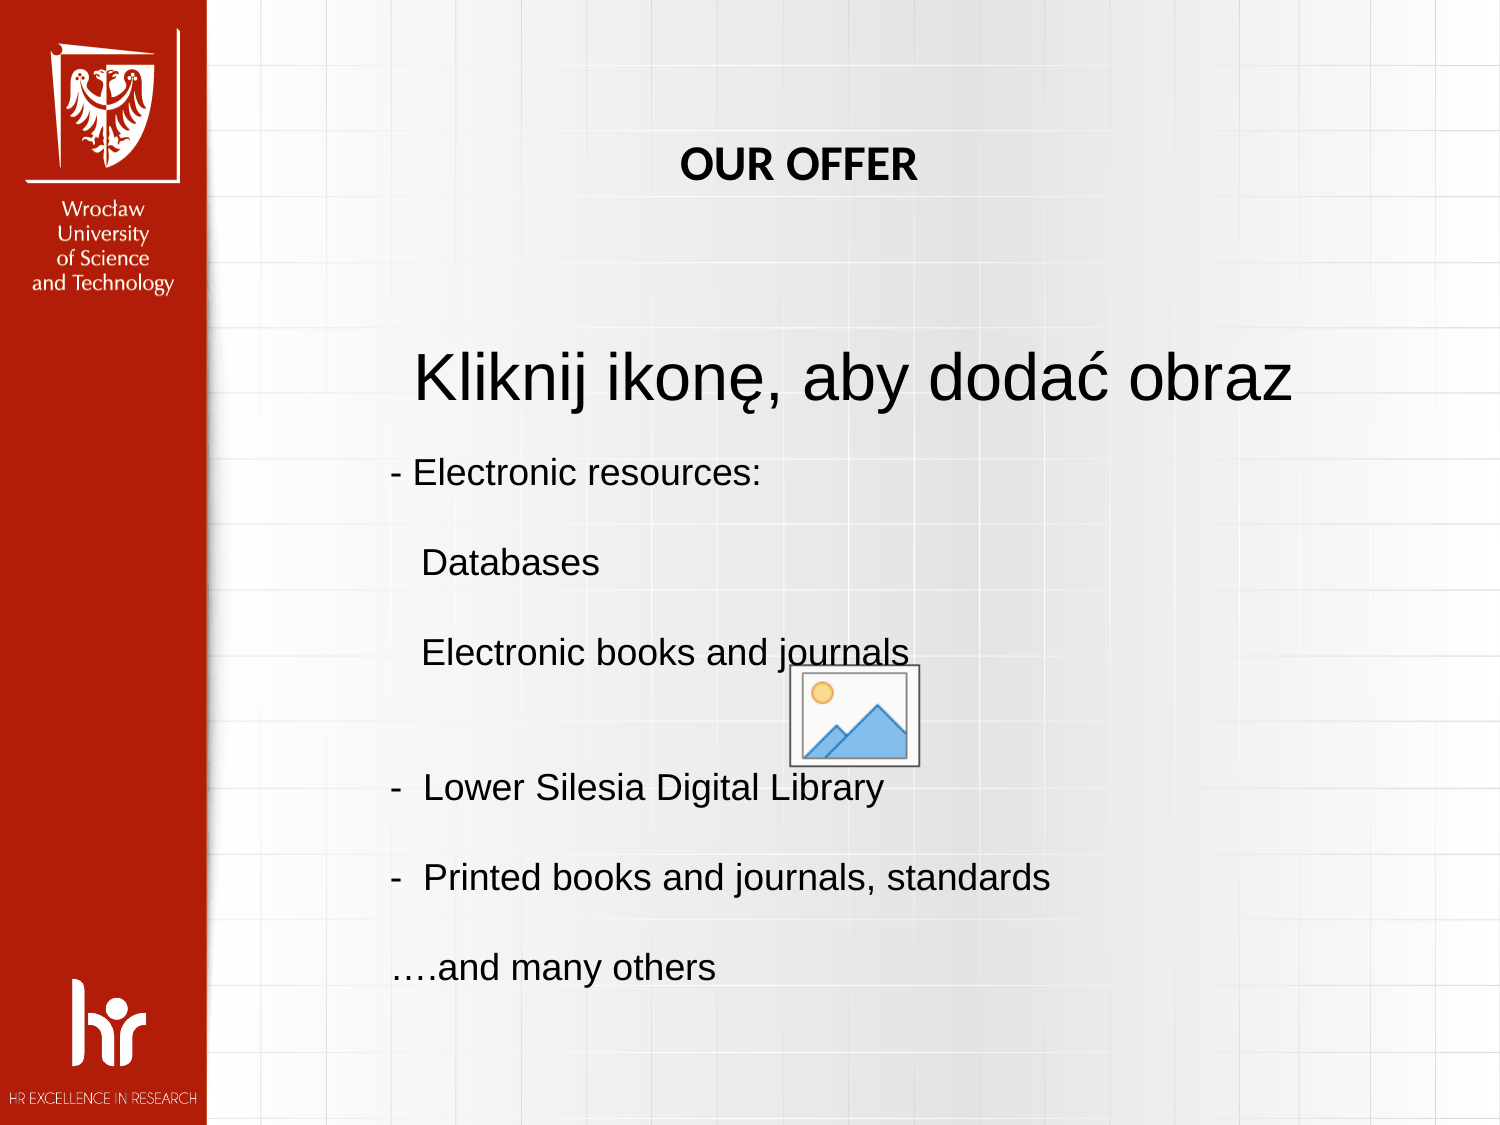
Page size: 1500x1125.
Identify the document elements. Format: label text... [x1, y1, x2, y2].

list OUR OFFER [230, 19, 1480, 303]
picture [0, 0, 1500, 1125]
